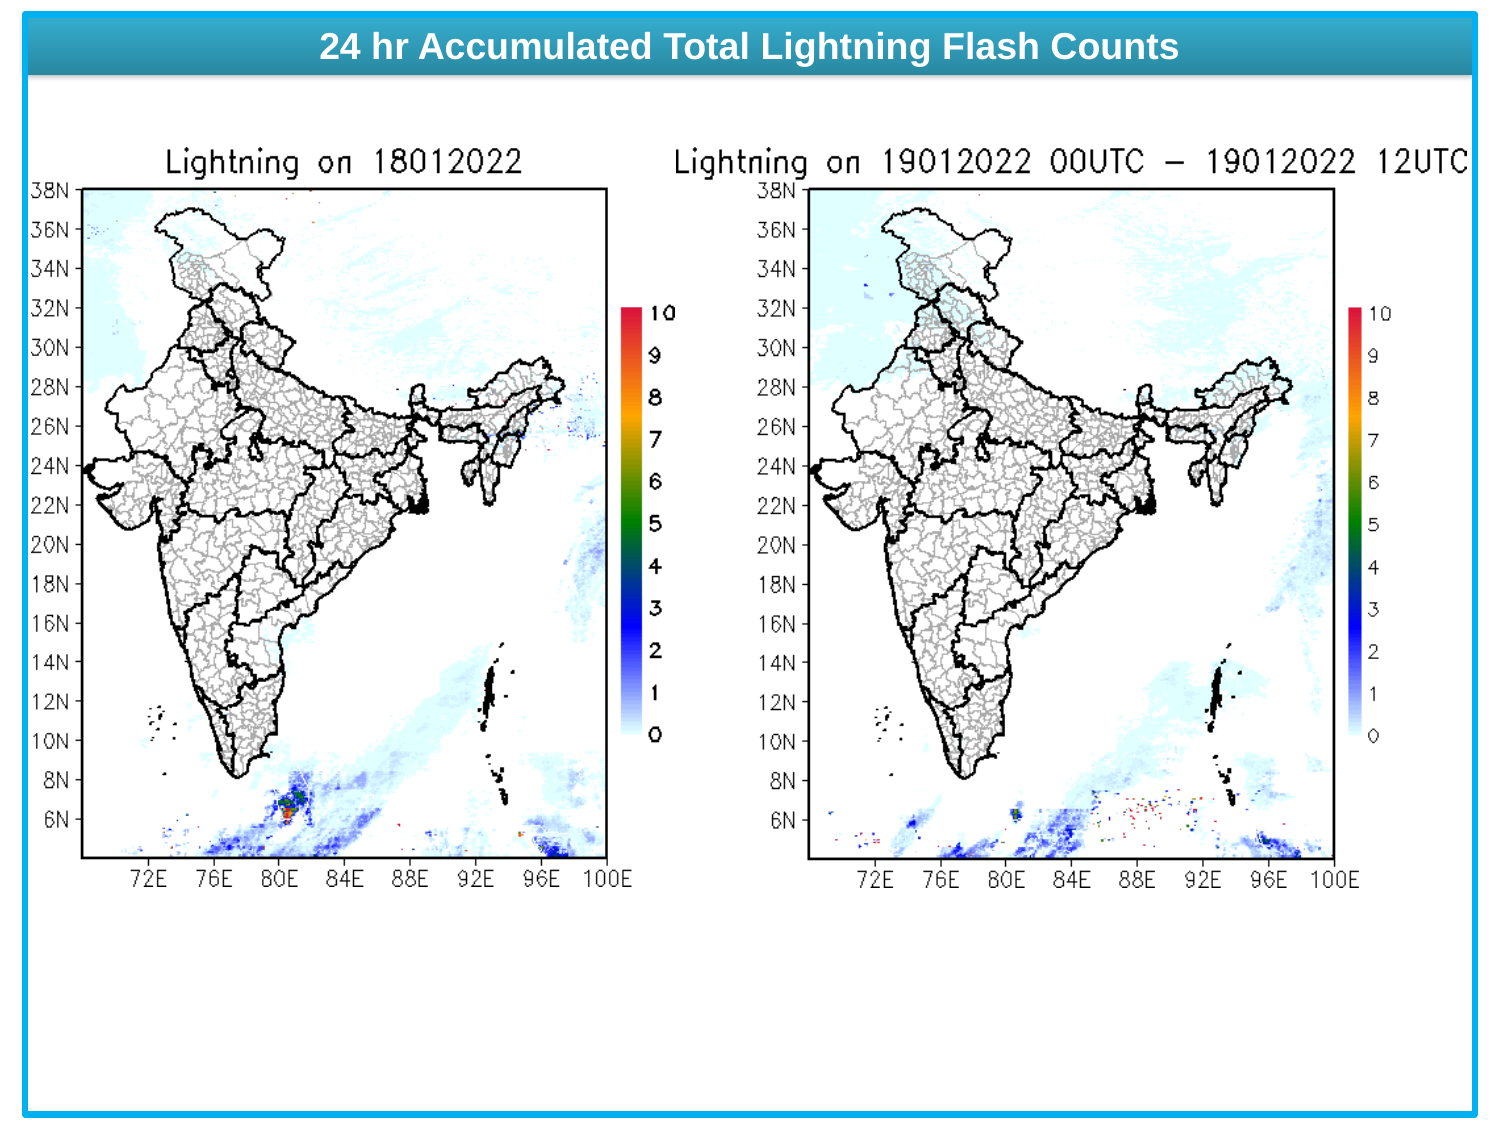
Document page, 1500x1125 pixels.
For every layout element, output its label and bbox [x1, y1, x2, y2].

picture [31, 147, 1467, 888]
text_box [23, 12, 1477, 1116]
